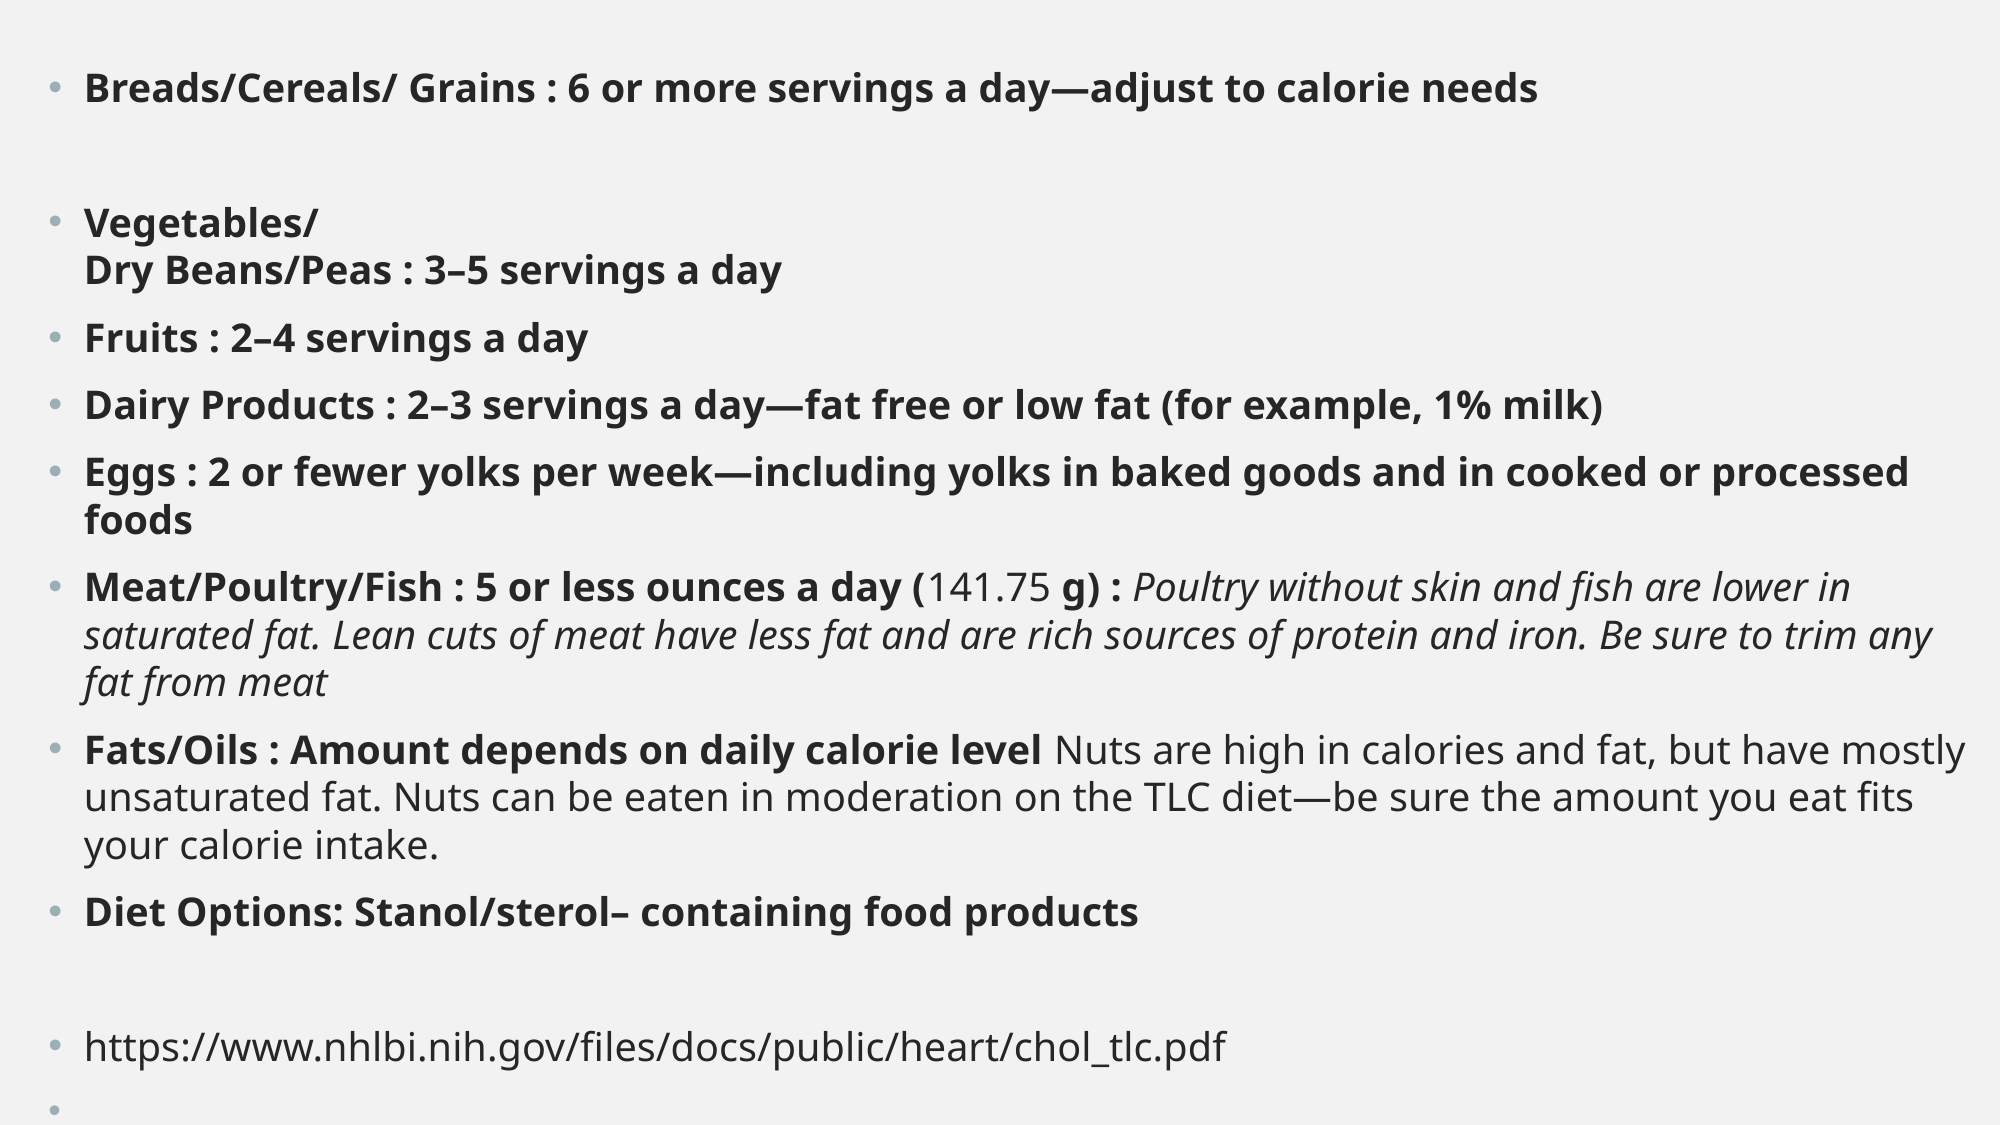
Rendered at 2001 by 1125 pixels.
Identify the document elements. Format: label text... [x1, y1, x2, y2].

list Breads/Cereals/ Grains : 6 or more servings a day—adjust to calorie needs Vegetables/ Dry Beans/Peas : 3–5 servings a day Fruits : 2–4 servings a day Dairy Products : 2–3 servings a day—fat free or low fat (for example, 1% milk) Eggs : 2 or fewer yolks per week—including yolks in baked goods and in cooked or processed foods Meat/Poultry/Fish : 5 or less ounces a day (141.75 g) : Poultry without skin and fish are lower in saturated fat. Lean cuts of meat have less fat and are rich sources of protein and iron. Be sure to trim any fat from meat Fats/Oils : Amount depends on daily calorie level Nuts are high in calories and fat, but have mostly unsaturated fat. Nuts can be eaten in moderation on the TLC diet—be sure the amount you eat fits your calorie intake. Diet Options: Stanol/sterol– containing food products https://www.nhlbi.nih.gov/files/docs/public/heart/chol_tlc.pdf [33, 55, 2000, 1125]
